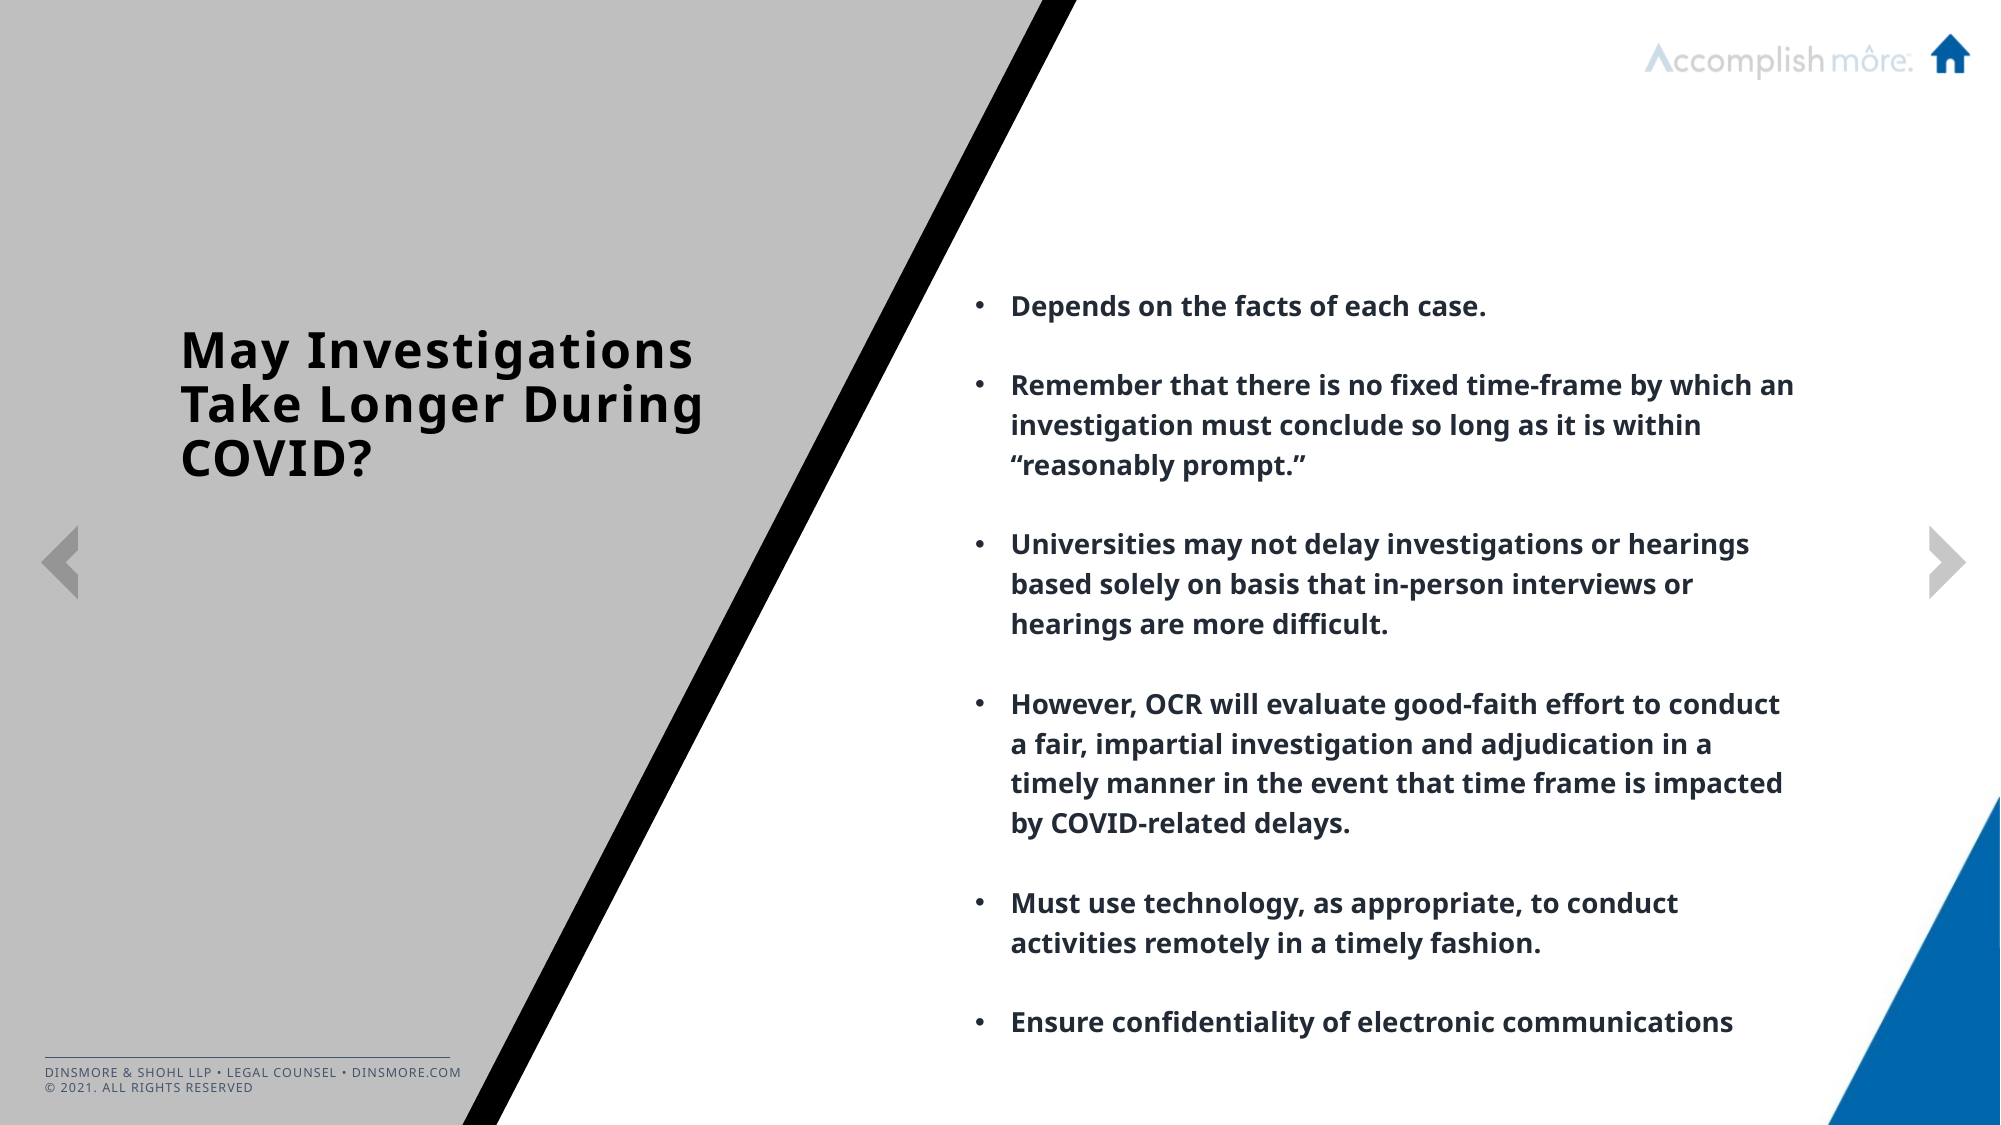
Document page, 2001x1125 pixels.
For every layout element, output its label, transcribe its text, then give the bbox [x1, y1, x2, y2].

picture [1670, 0, 2000, 1125]
title May Investigations Take Longer During COVID? [165, 299, 840, 495]
list Depends on the facts of each case. Remember that there is no fixed time-frame by which an investigation must conclude so long as it is within “reasonably prompt.” Universities may not delay investigations or hearings based solely on basis that in-person interviews or hearings are more difficult. However, OCR will evaluate good-faith effort to conduct a fair, impartial investigation and adjudication in a timely manner in the event that time frame is impacted by COVID-related delays. Must use technology, as appropriate, to conduct activities remotely in a timely fashion. Ensure confidentiality of electronic communications [960, 270, 1815, 1050]
